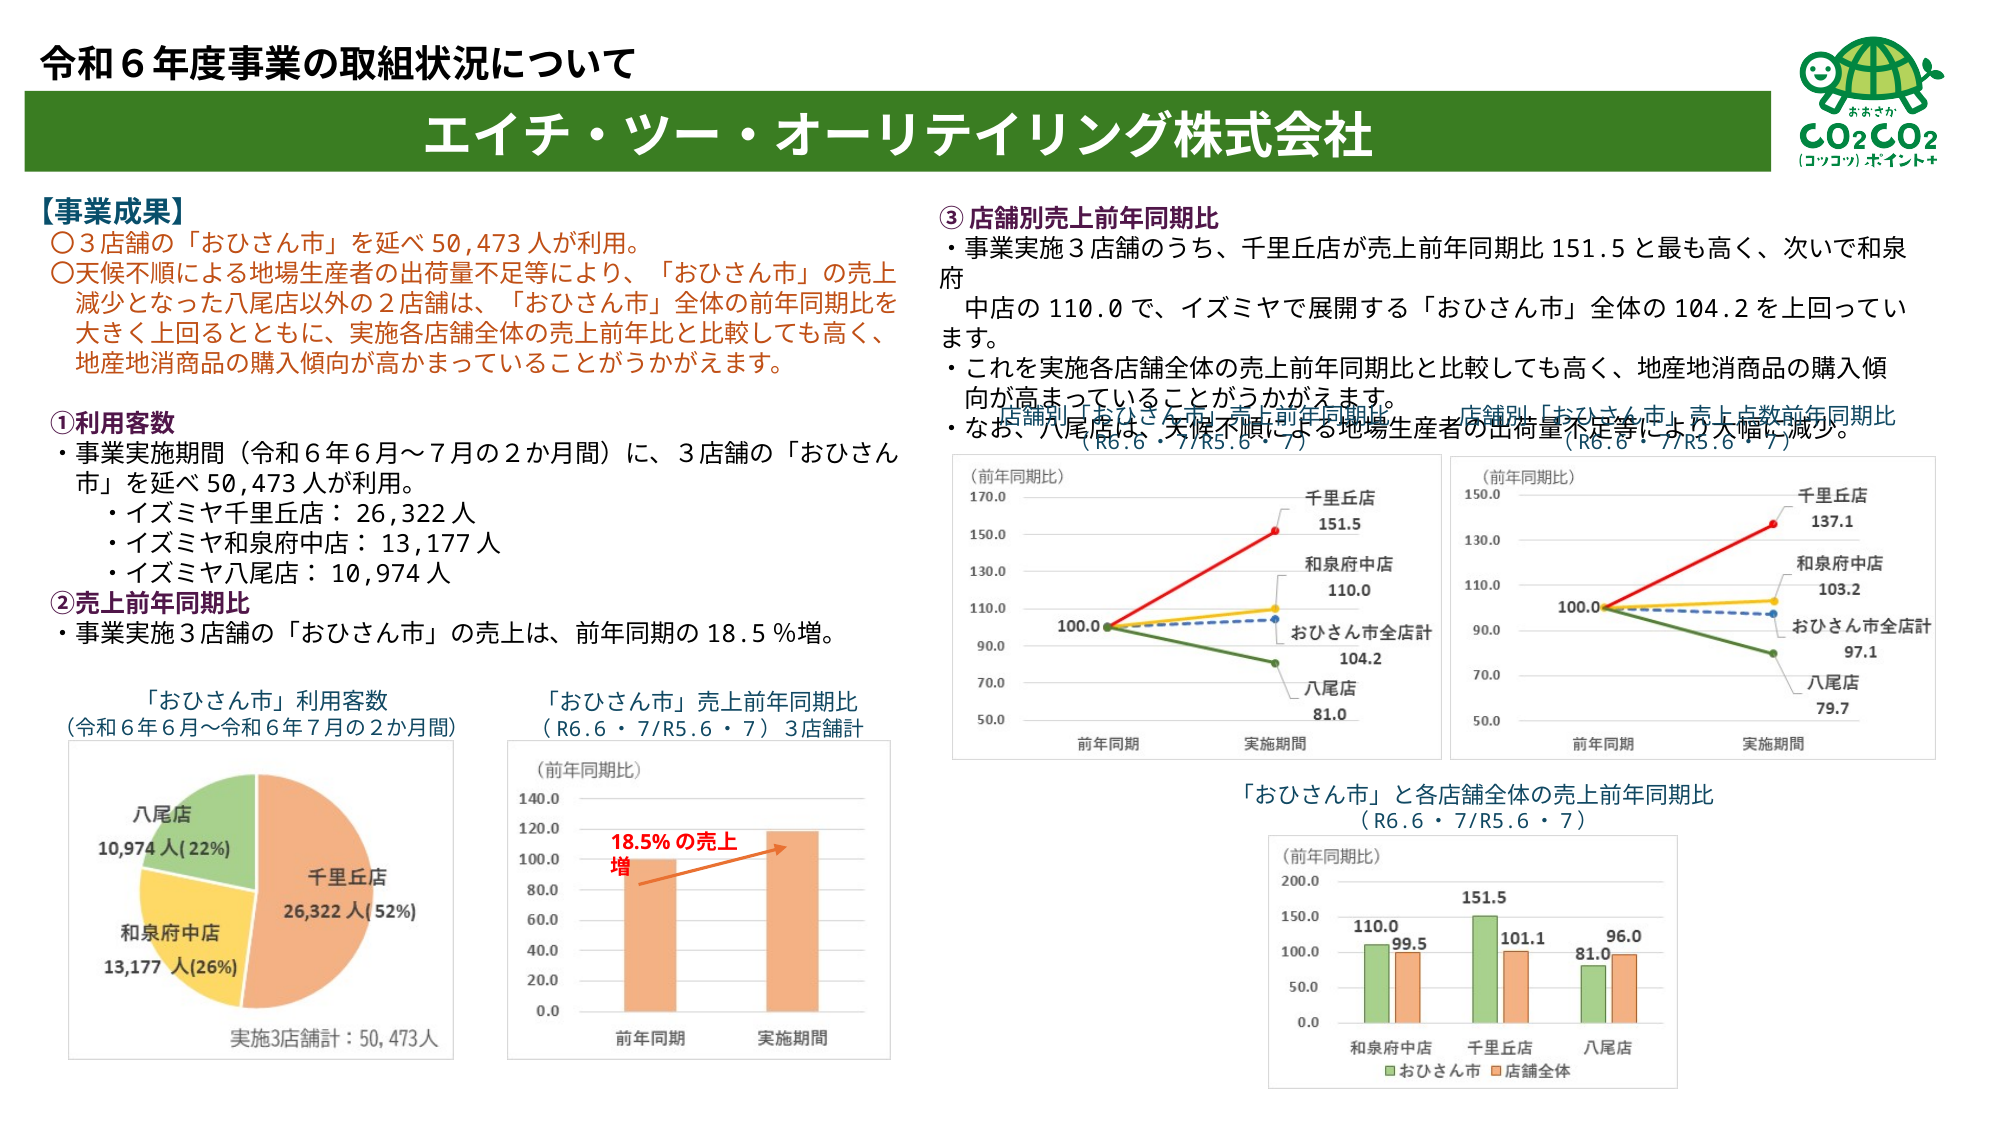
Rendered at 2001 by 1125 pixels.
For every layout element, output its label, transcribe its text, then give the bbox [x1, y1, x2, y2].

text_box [638, 846, 788, 886]
picture [1449, 456, 1936, 761]
text_box 店舗別「おひさん市」売上前年同期比 （R6.6・7/R5.6・7） [961, 393, 1423, 454]
text_box 「おひさん市」売上前年同期比 （R6.6・7/R5.6・7）３店舗計 [504, 680, 891, 748]
picture [951, 454, 1442, 761]
picture [506, 739, 892, 1061]
text_box 「おひさん市」と各店舗全体の売上前年同期比 （R6.6・7/R5.6・7） [1207, 772, 1739, 841]
text_box 【事業成果】 〇３店舗の「おひさん市」を延べ50,473人が利用。 〇天候不順による地場生産者の出荷量不足等により、「おひさん市」の売上 減少となった八尾店以外の２店舗は、「おひさん市」全体の前年同期比を 大きく上回るとともに、実施各店舗全体の売上前年比と比較しても高く、 地産地消商品の購入傾向が高かまっていることがうかがえます。 ①利用客数 ・事業実施期間（令和６年６月～７月の２か月間）に、３店舗の「おひさん 市」を延べ50,473人が利用。 ・イズミヤ千里丘店：26,322人 ・イズミヤ和泉府中店：13,177人 ・イズミヤ八尾店：10,974人 ②売上前年同期比 ・事業実施３店舗の「おひさん市」の売上は、前年同期の18.5％増。 [10, 185, 925, 655]
picture [1268, 834, 1679, 1090]
picture [1798, 35, 1946, 169]
picture [67, 739, 455, 1061]
title 令和６年度事業の取組状況について [24, 33, 768, 90]
text_box ③店舗別売上前年同期比 ・事業実施３店舗のうち、千里丘店が売上前年同期比151.5と最も高く、次いで和泉府 中店の110.0で、イズミヤで展開する「おひさん市」全体の104.2を上回っています。 ・これを実施各店舗全体の売上前年同期比と比較しても高く、地産地消商品の購入傾 向が高まっていることがうかがえます。 ・なお、八尾店は、天候不順による地場生産者の出荷量不足等により大幅に減少。 [924, 195, 1923, 450]
text_box 店舗別「おひさん市」売上点数前年同期比 （R6.6・7/R5.6・7） [1423, 393, 1932, 461]
text_box エイチ・ツー・オーリテイリング株式会社 [24, 90, 1772, 172]
text_box 「おひさん市」利用客数 （令和６年６月～令和６年７月の２か月間） [36, 679, 489, 747]
